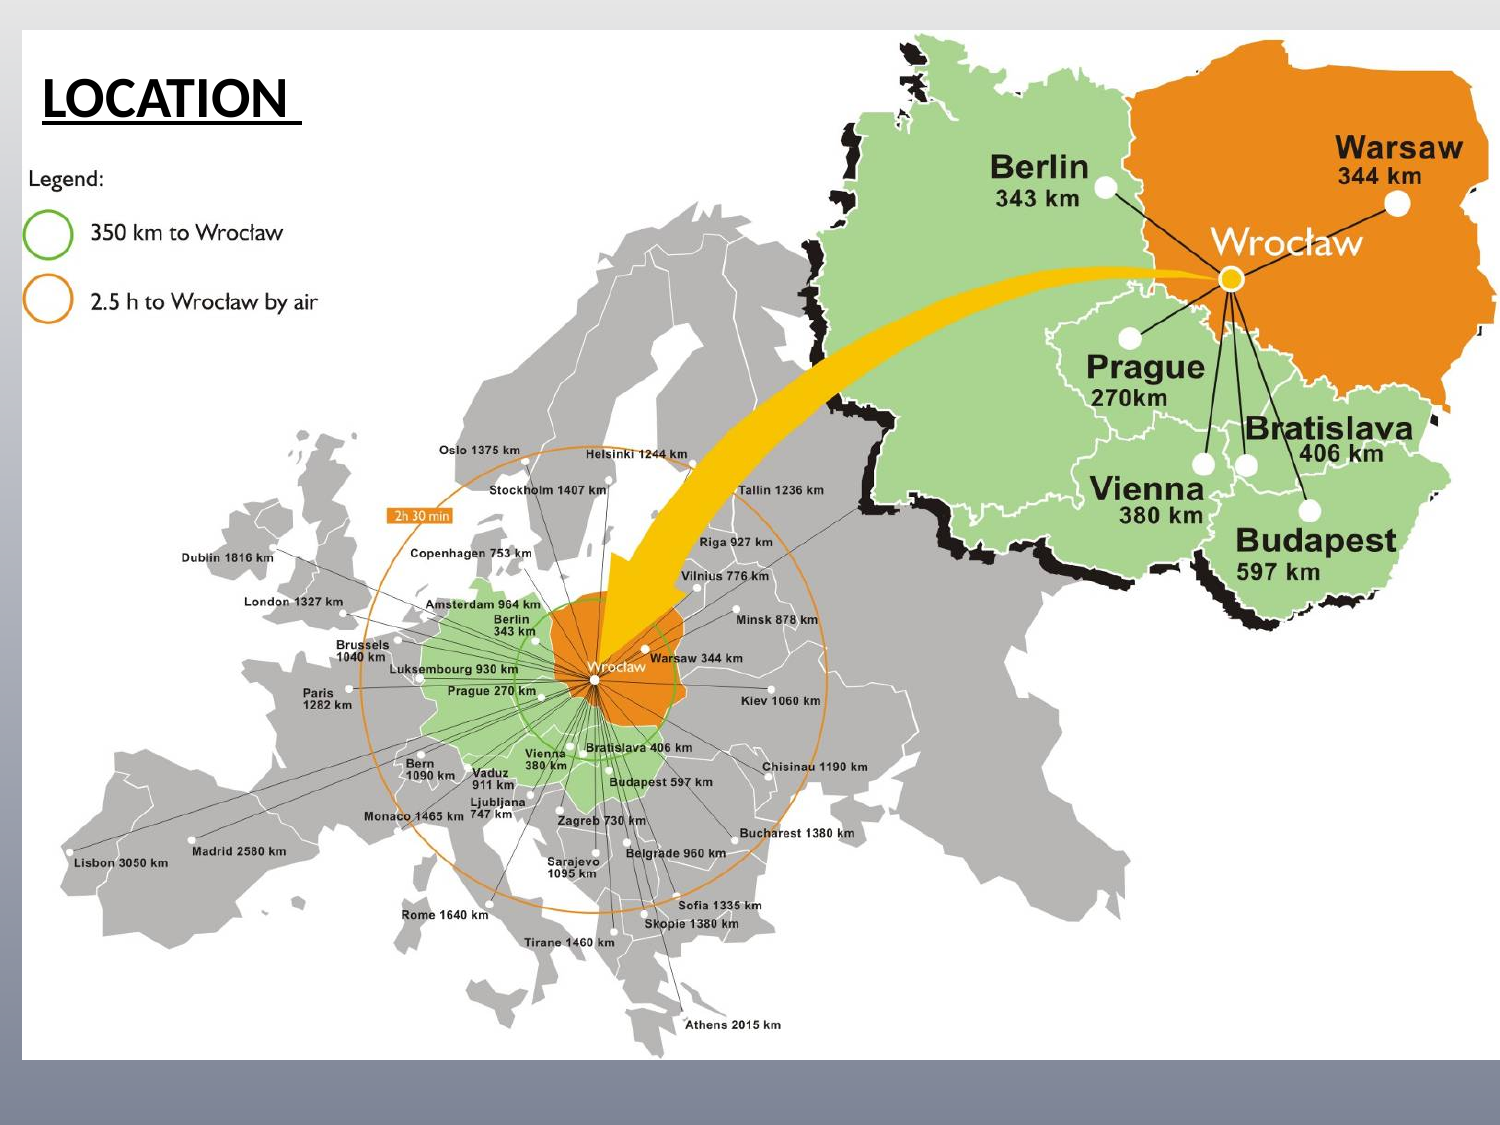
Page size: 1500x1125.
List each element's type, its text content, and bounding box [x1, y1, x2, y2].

title LOCATION [0, 0, 345, 188]
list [22, 30, 1500, 1060]
